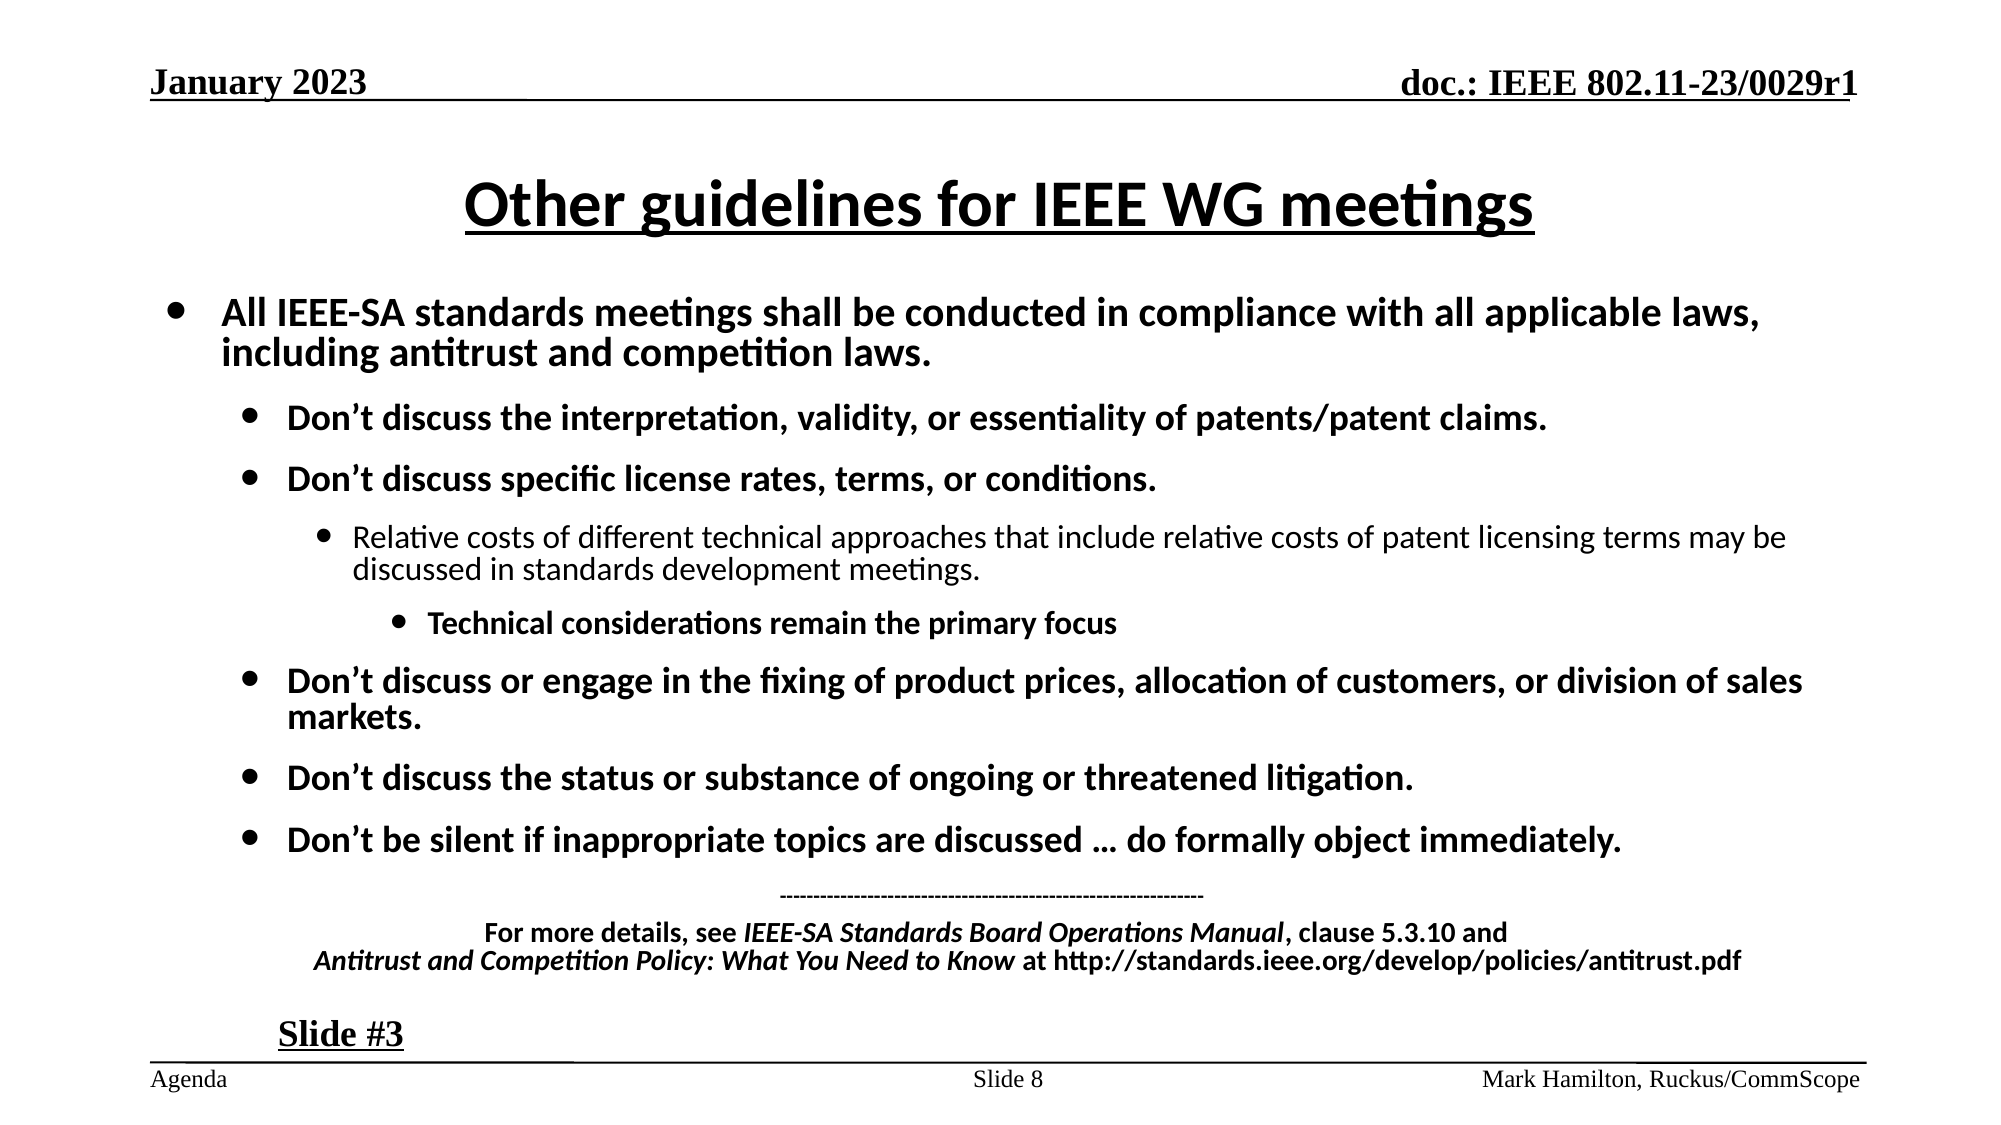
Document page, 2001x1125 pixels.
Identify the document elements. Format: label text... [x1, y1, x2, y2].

slide_number Slide 8 [950, 1061, 1067, 1123]
list All IEEE-SA standards meetings shall be conducted in compliance with all applicable laws, including antitrust and competition laws. Don’t discuss the interpretation, validity, or essentiality of patents/patent claims. Don’t discuss specific license rates, terms, or conditions. Relative costs of different technical approaches that include relative costs of patent licensing terms may be discussed in standards development meetings. Technical considerations remain the primary focus Don’t discuss or engage in the fixing of product prices, allocation of customers, or division of sales markets. Don’t discuss the status or substance of ongoing or threatened litigation. Don’t be silent if inappropriate topics are discussed … do formally object immediately. --------------------------------------------------------------- For more details, see IEEE-SA Standards Board Operations Manual, clause 5.3.10 and Antitrust and Competition Policy: What You Need to Know at http://standards.ieee.org/develop/policies/antitrust.pdf [149, 286, 1850, 1000]
text_box Slide #3 [263, 1001, 420, 1062]
title Other guidelines for IEEE WG meetings [149, 112, 1850, 286]
